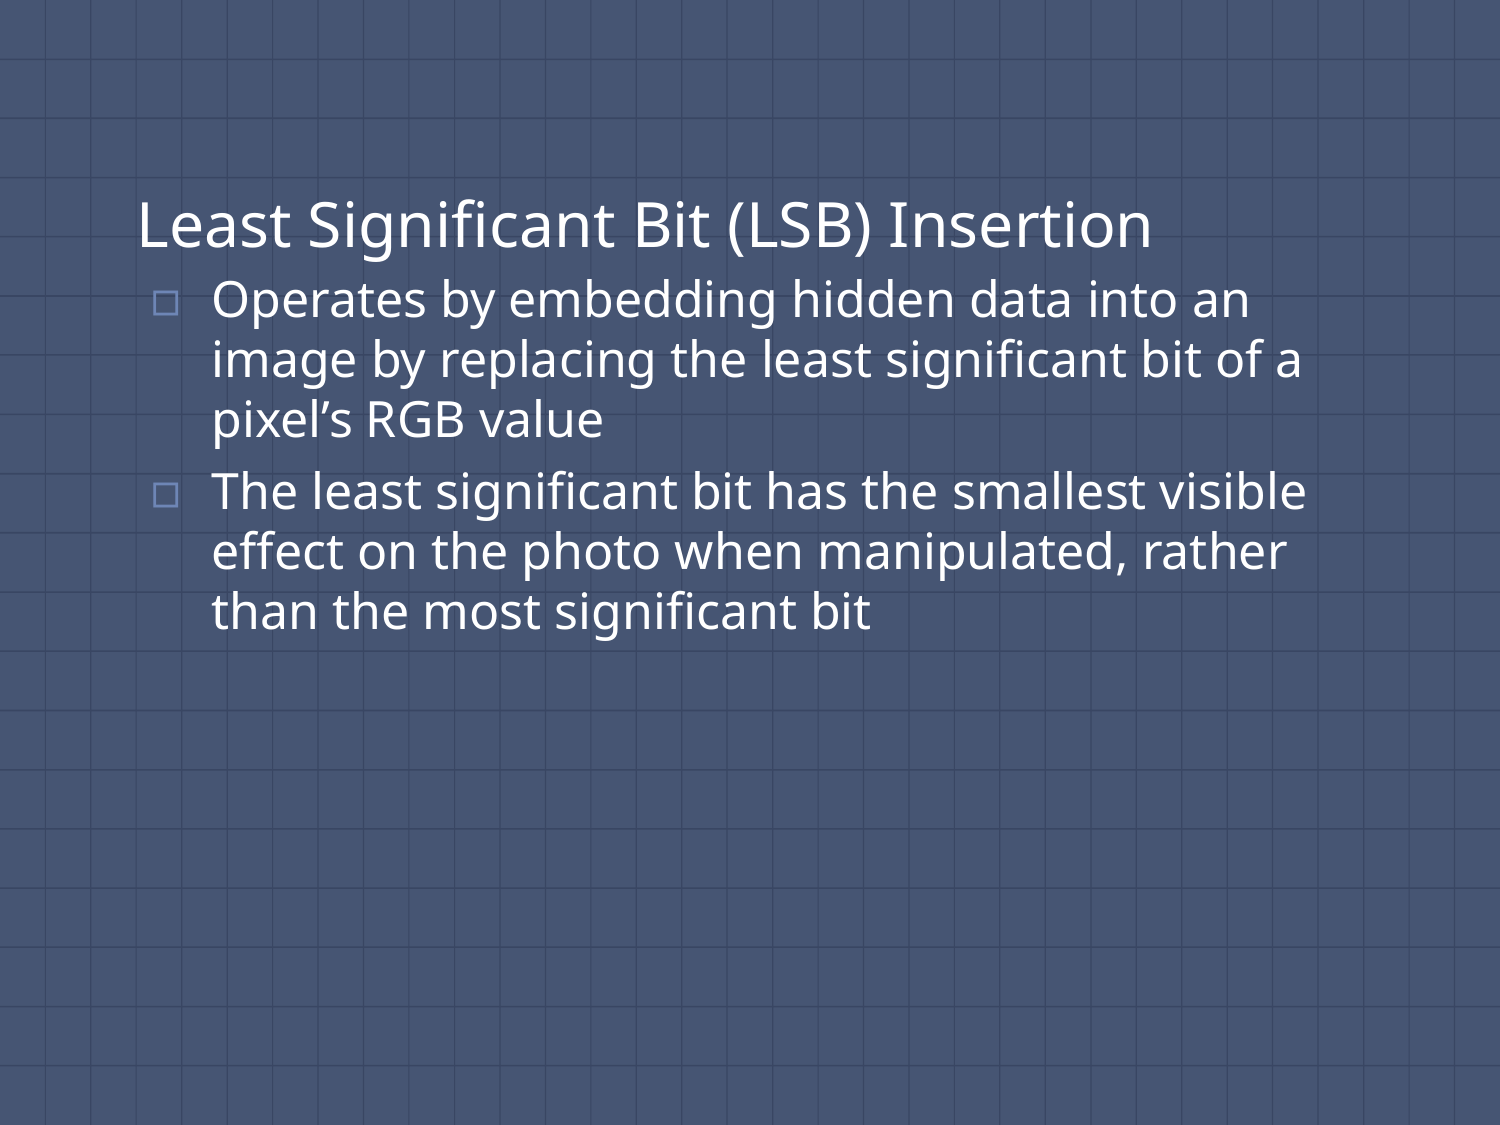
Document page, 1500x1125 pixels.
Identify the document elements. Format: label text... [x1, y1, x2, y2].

title Least Significant Bit (LSB) Insertion [121, 87, 1383, 252]
list Operates by embedding hidden data into an image by replacing the least significant bit of a pixel’s RGB value The least significant bit has the smallest visible effect on the photo when manipulated, rather than the most significant bit [121, 252, 1383, 930]
